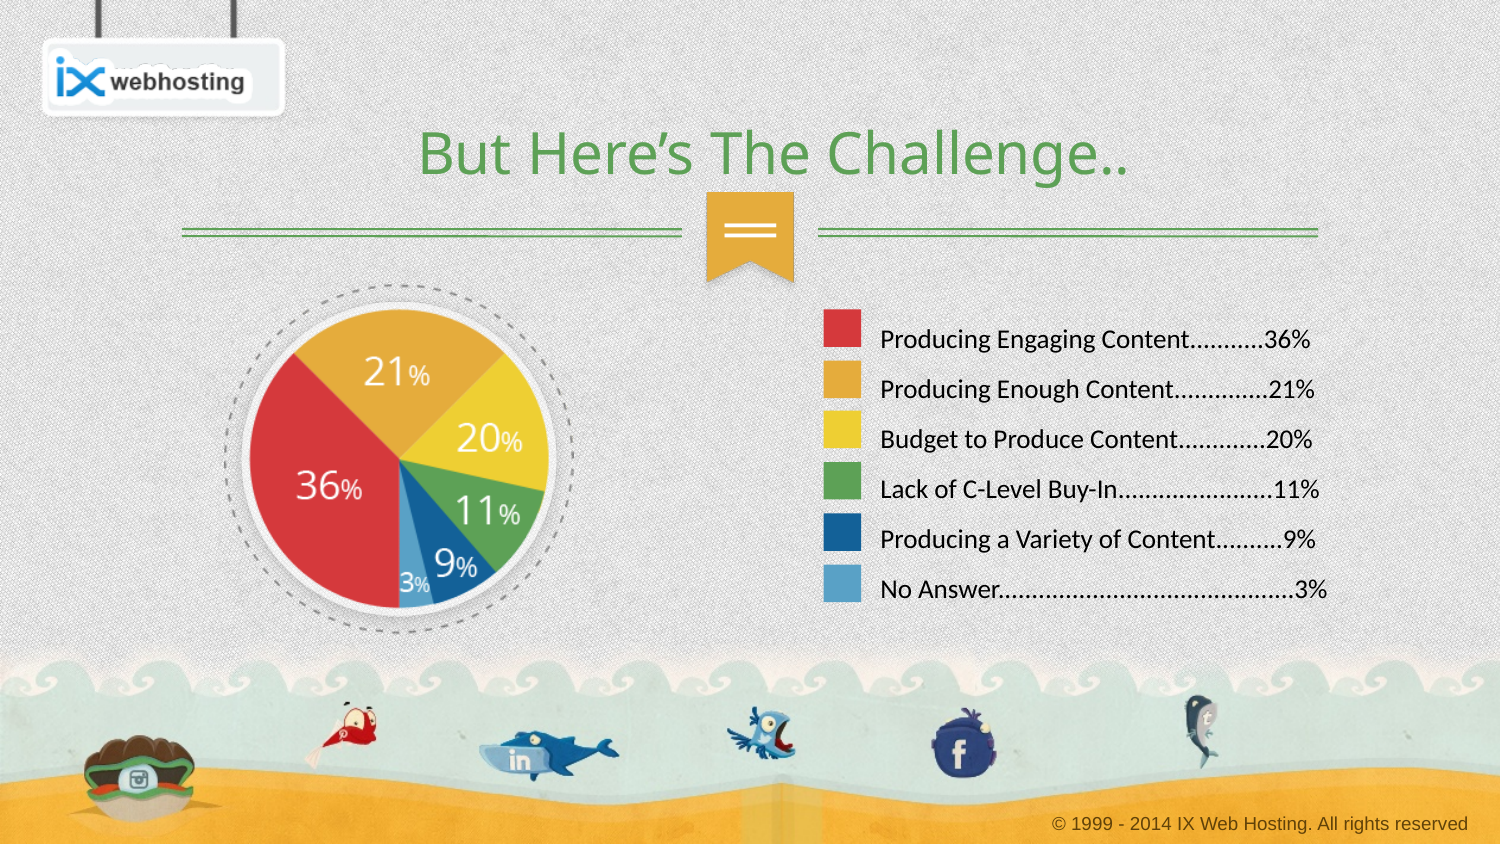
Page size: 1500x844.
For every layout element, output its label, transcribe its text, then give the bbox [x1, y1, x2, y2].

text_box [822, 460, 863, 502]
text_box [822, 307, 863, 349]
text_box [822, 409, 863, 450]
text_box [822, 511, 863, 553]
text_box But Here’s The Challenge.. [402, 109, 1275, 191]
text_box [822, 359, 863, 400]
text_box [822, 563, 863, 604]
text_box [181, 192, 1319, 294]
text_box Producing Engaging Content...........36% Producing Enough Content..............21% Budget to Produce Content.............20% Lack of C-Level Buy-In.......................11% Producing a Variety of Content..........9% No Answer............................................3% [865, 296, 1350, 612]
text_box © 1999 - 2014 IX Web Hosting. All rights reserved [1037, 804, 1500, 842]
picture [0, 0, 1500, 844]
